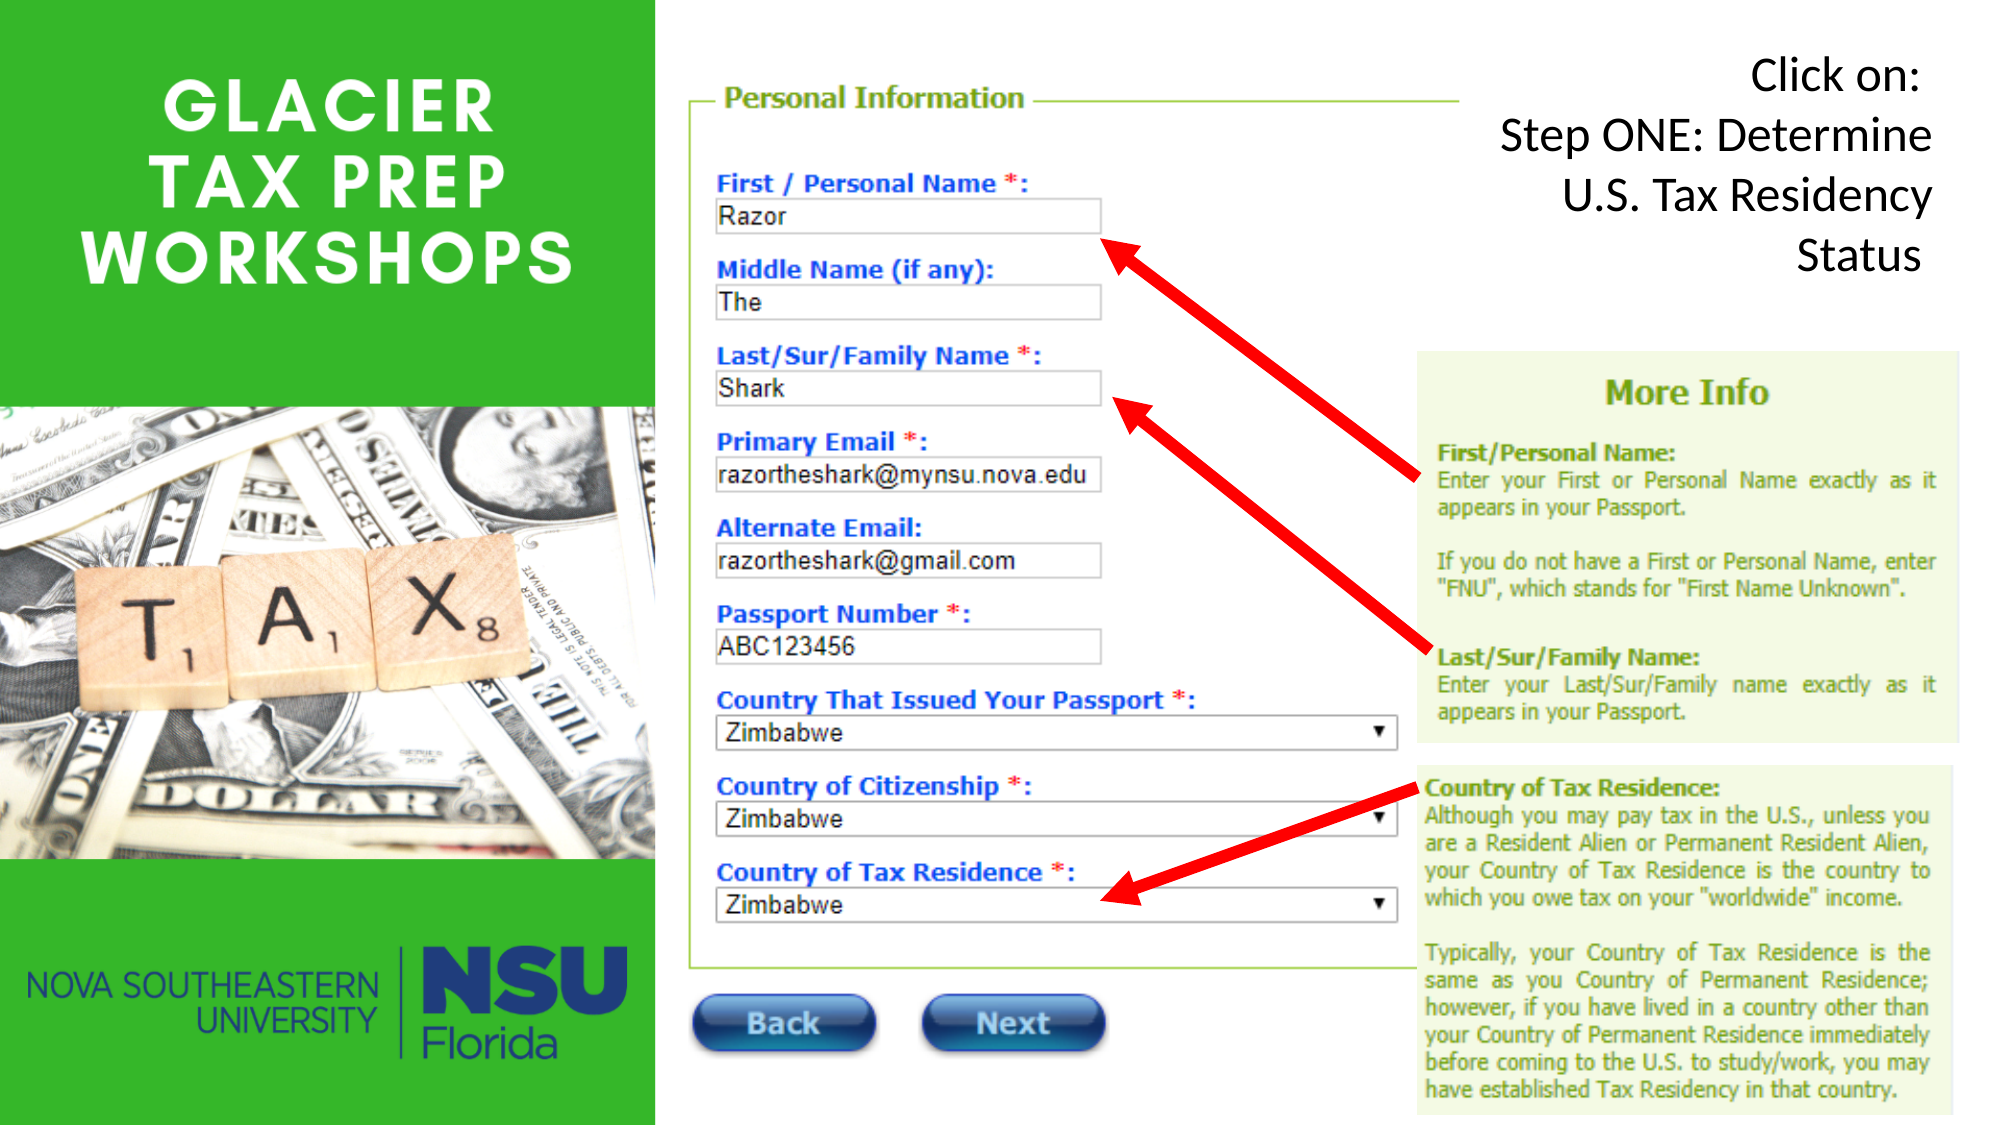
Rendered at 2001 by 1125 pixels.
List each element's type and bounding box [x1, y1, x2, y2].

text_box [1112, 396, 1430, 651]
text_box [1099, 238, 1418, 478]
picture [0, 0, 2000, 1125]
text_box [1099, 787, 1418, 901]
